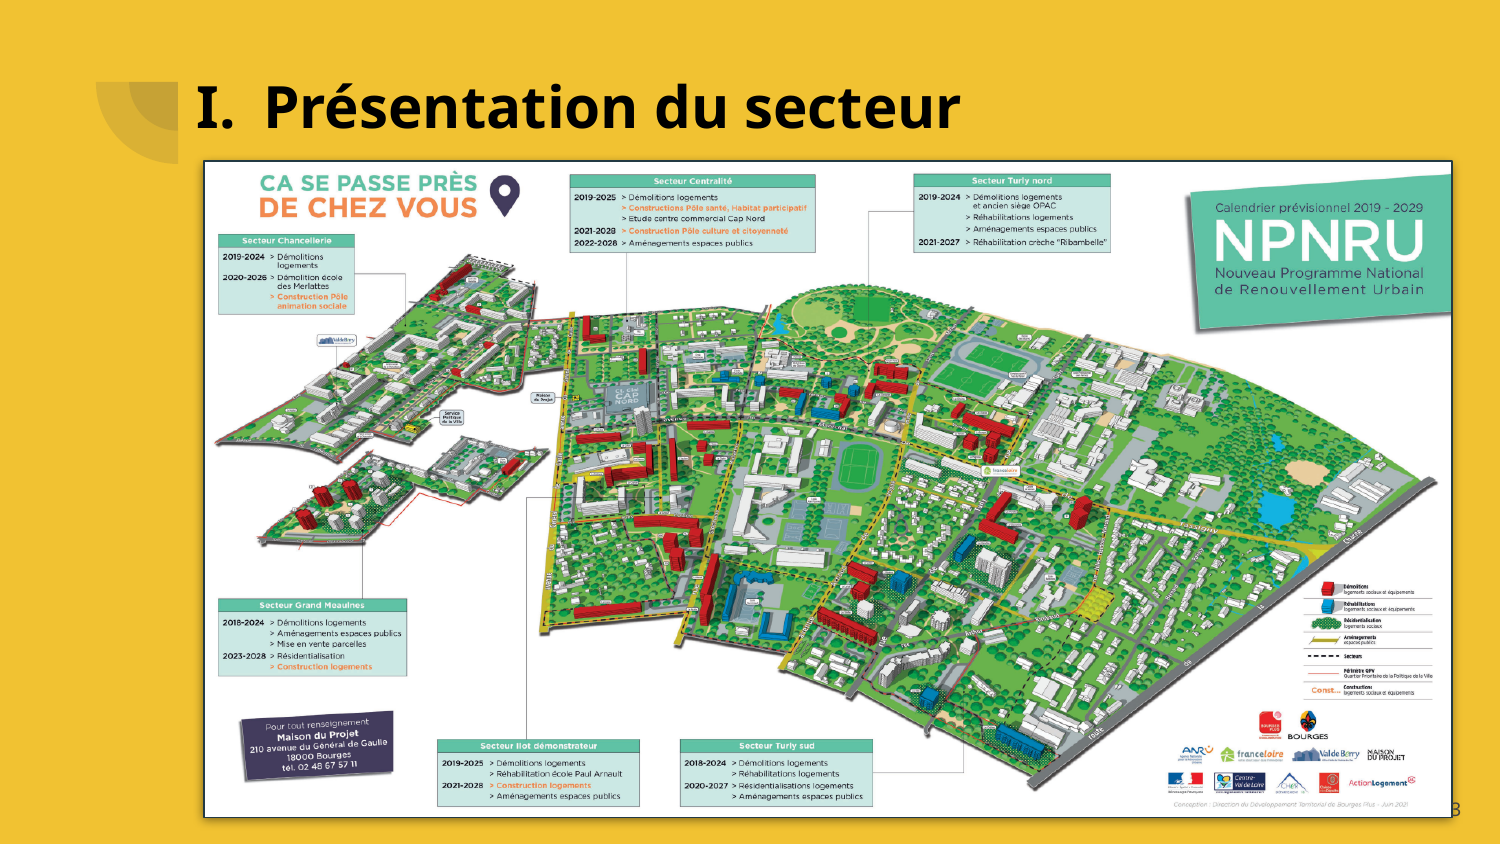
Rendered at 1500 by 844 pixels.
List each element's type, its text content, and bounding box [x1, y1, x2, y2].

slide_number 3 [1386, 777, 1477, 842]
picture [204, 161, 1452, 817]
title Présentation du secteur [173, 51, 1327, 216]
